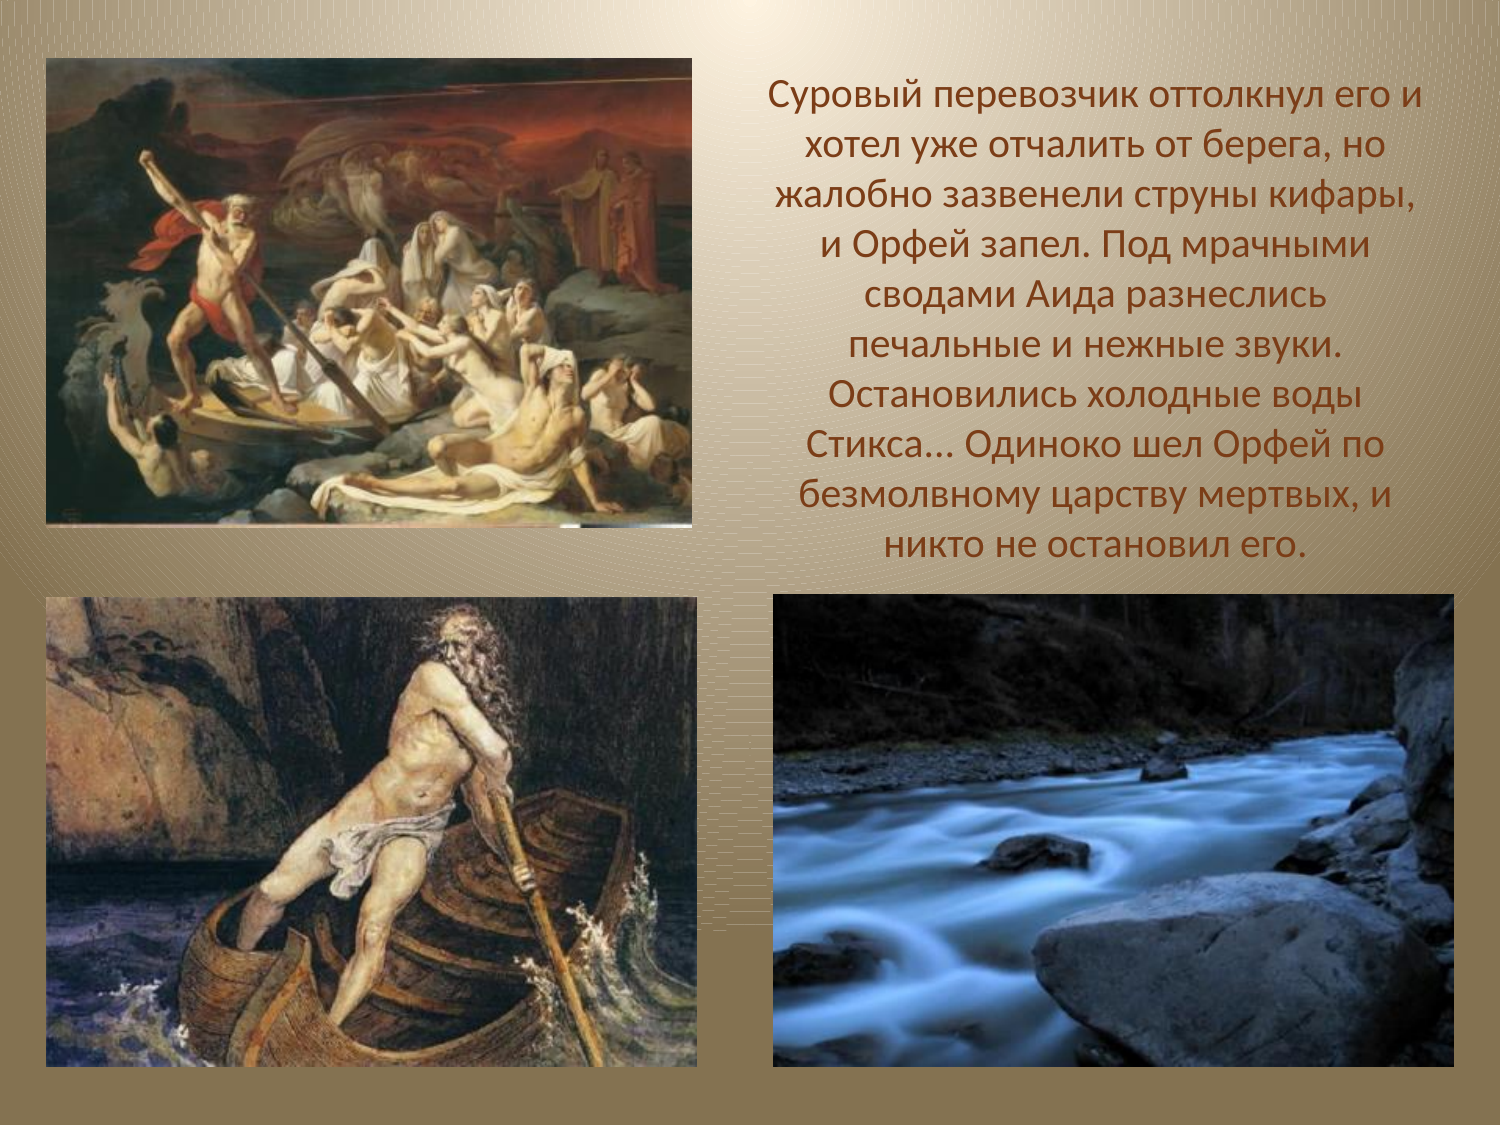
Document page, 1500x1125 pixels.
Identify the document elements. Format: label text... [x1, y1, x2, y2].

picture [773, 594, 1454, 1067]
text_box Суровый перевозчик оттолкнул его и хотел уже отчалить от берега, но жалобно зазвенели струны кифары, и Орфей запел. Под мрачными сводами Аида разнеслись печальные и нежные звуки. Остановились холодные воды Стикса... Одиноко шел Орфей по безмолвному царству мертвых, и никто не остановил его. [749, 58, 1442, 624]
picture [46, 597, 697, 1067]
picture [46, 58, 692, 528]
